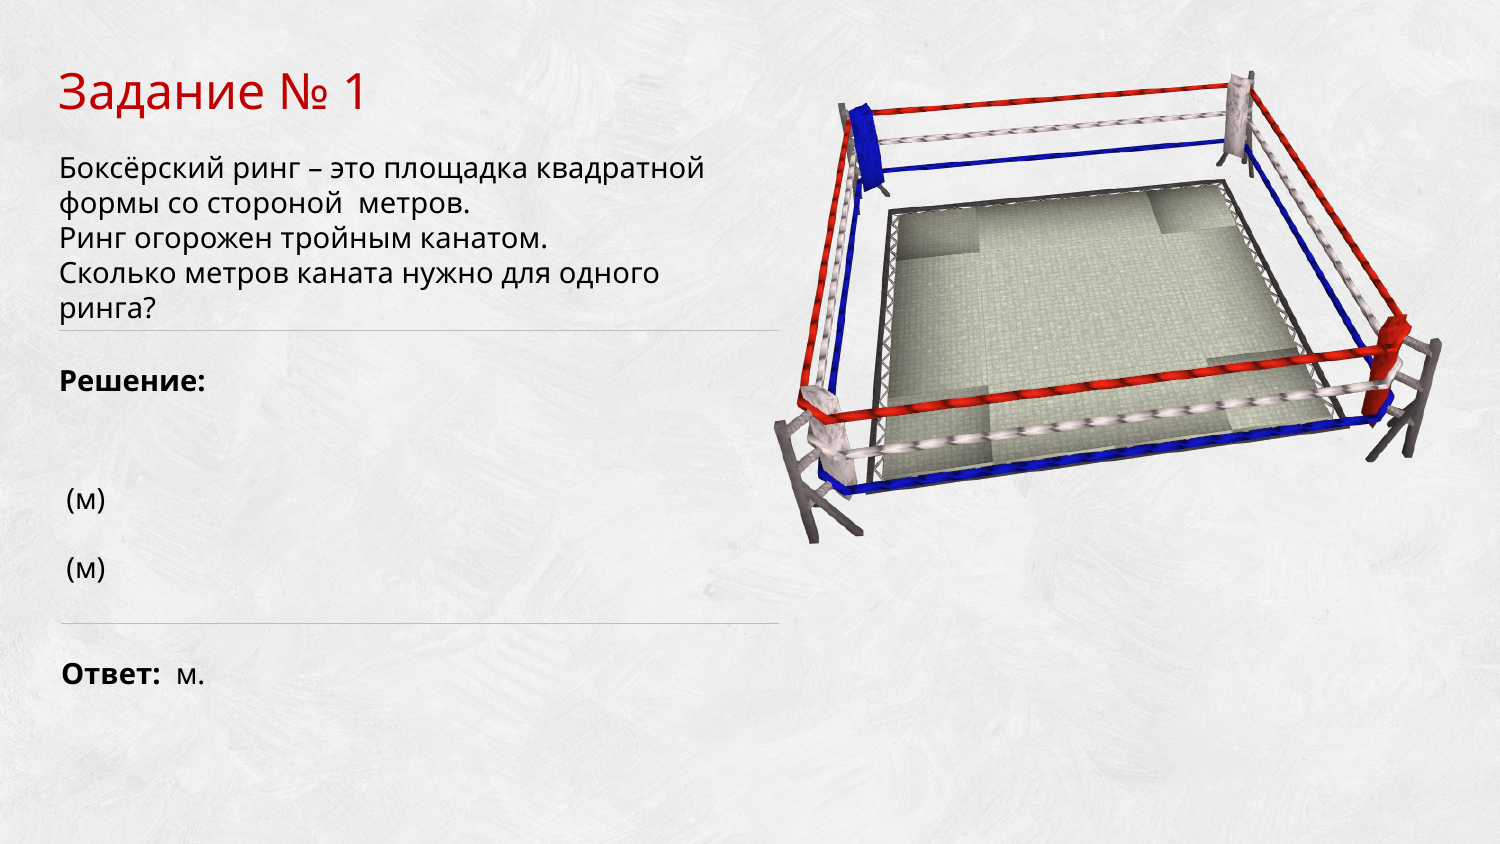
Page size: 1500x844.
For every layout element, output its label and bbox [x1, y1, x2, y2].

picture [0, 0, 1500, 844]
text_box [58, 362, 481, 398]
text_box [58, 59, 721, 120]
